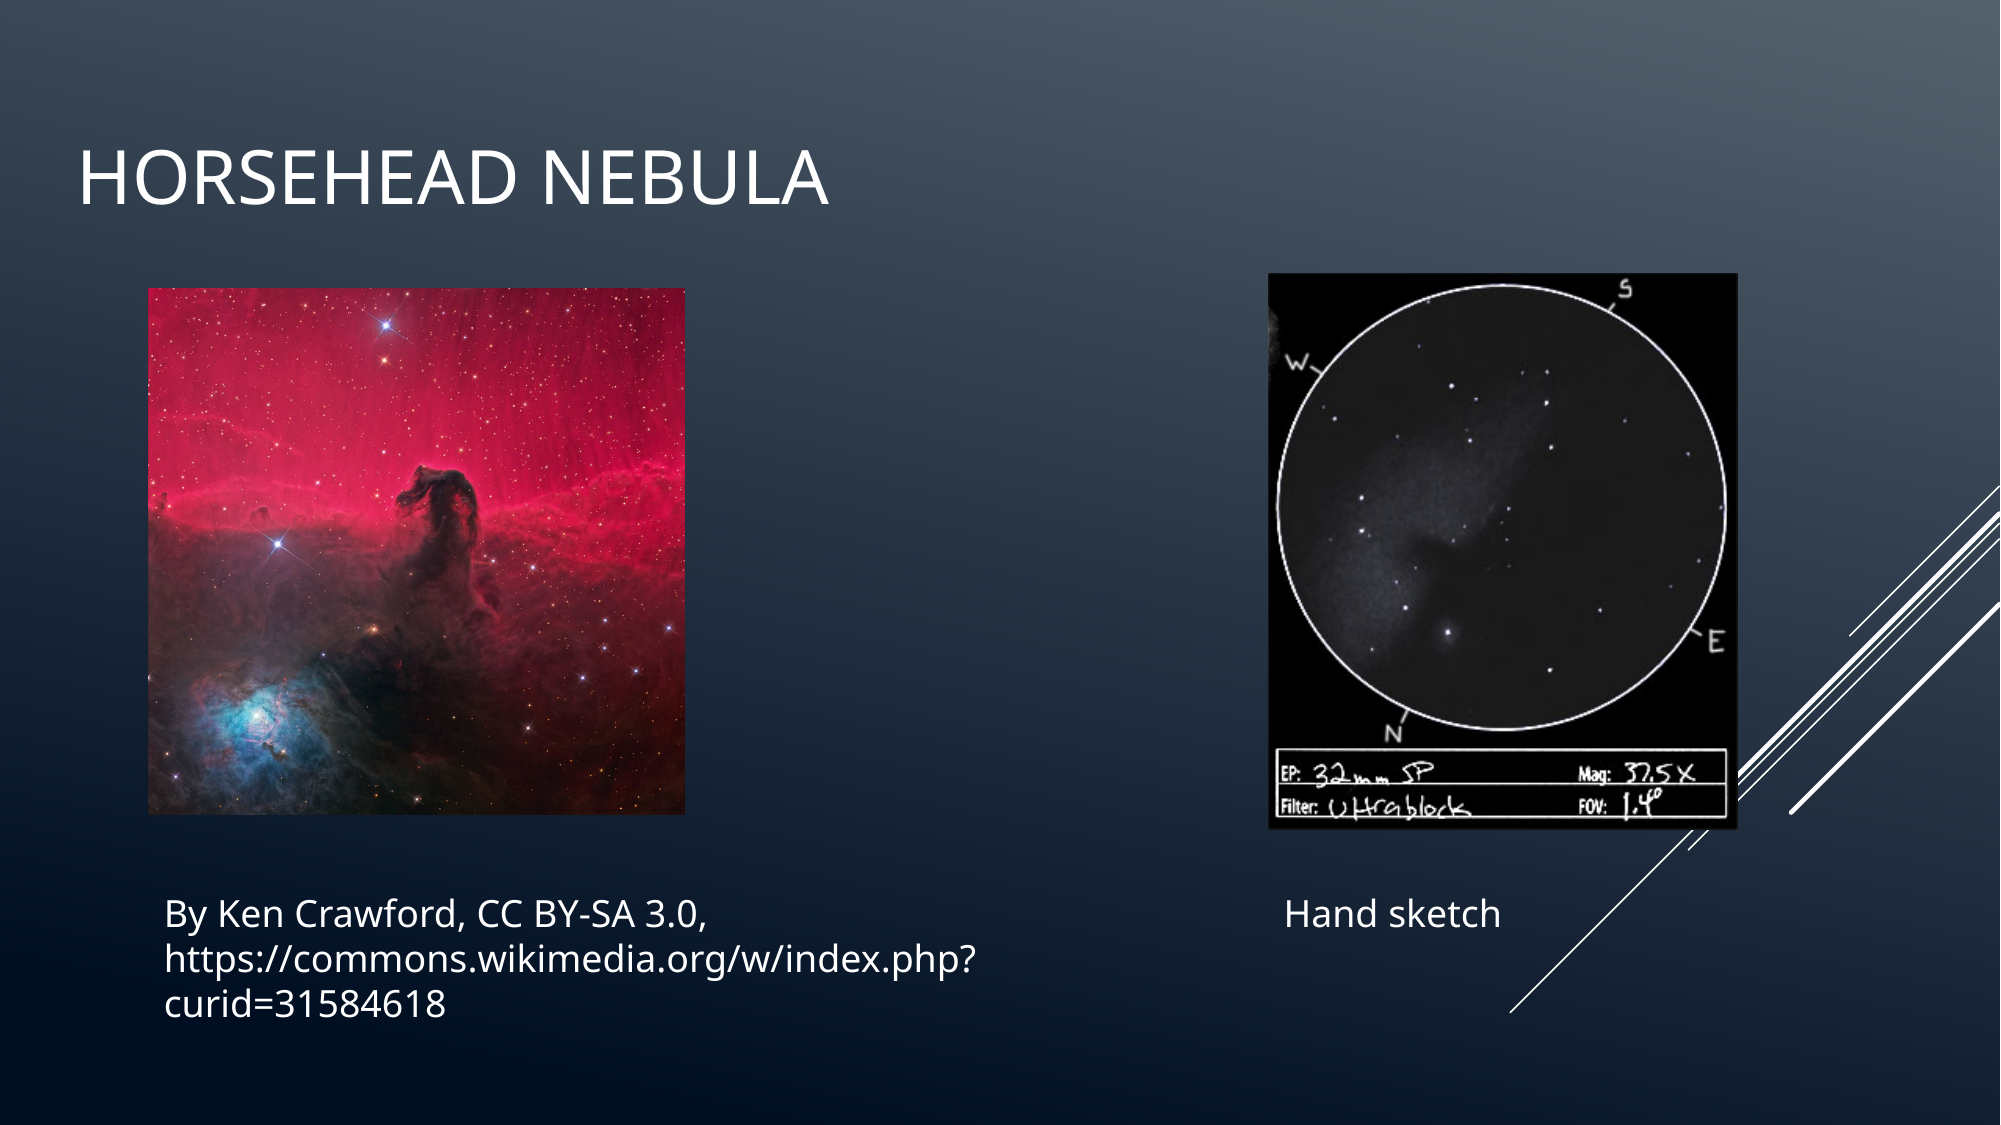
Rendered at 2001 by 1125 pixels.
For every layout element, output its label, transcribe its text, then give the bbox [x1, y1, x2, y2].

text_box By Ken Crawford, CC BY-SA 3.0, https://commons.wikimedia.org/w/index.php?curid=31584618 [148, 882, 1149, 1032]
title Horsehead Nebula [61, 90, 1236, 258]
text_box Hand sketch [1268, 882, 2000, 942]
picture [148, 287, 685, 815]
picture [1268, 272, 1738, 830]
